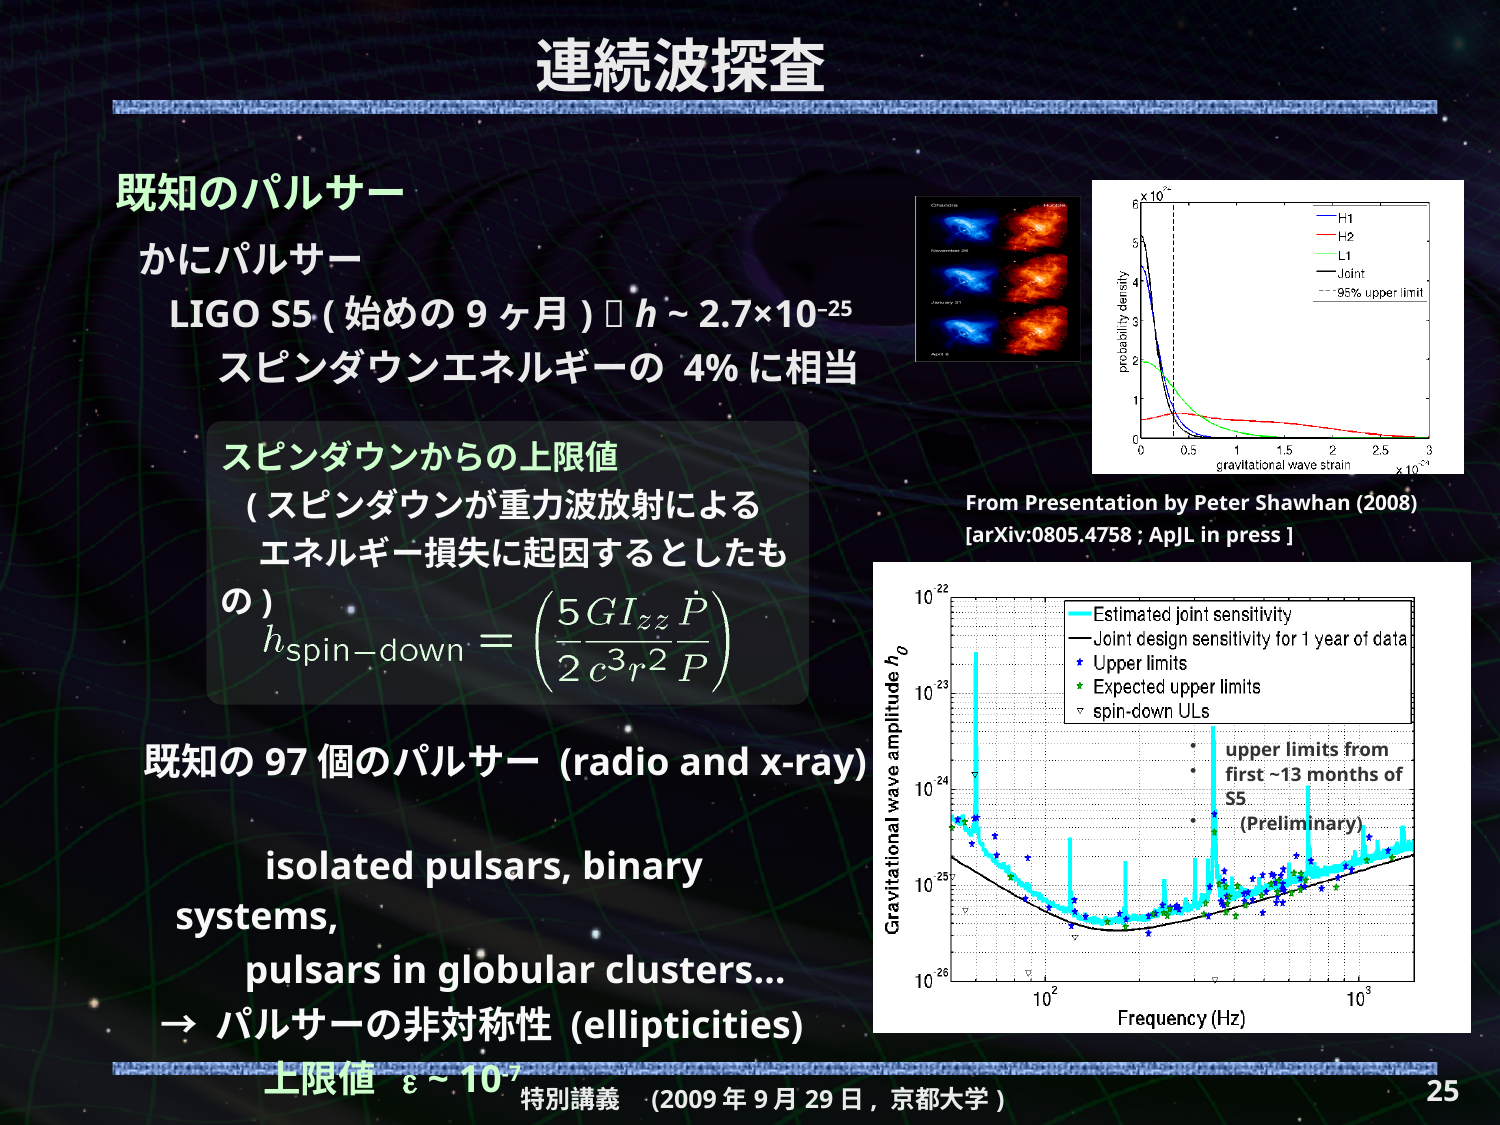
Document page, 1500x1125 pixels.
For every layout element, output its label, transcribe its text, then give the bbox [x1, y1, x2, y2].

text_box スピンダウンからの上限値 (スピンダウンが重力波放射による エネルギー損失に起因するとしたもの) [205, 420, 809, 560]
text_box かにパルサー LIGO S5 (始めの9ヶ月)  h ~ 2.7×10–25 スピンダウンエネルギーの 4%に相当 [123, 219, 939, 386]
picture [0, 0, 1500, 1125]
slide_number 25 [1362, 1082, 1476, 1121]
text_box From Presentation by Peter Shawhan (2008) [arXiv:0805.4758 ; ApJL in press ] [950, 479, 1471, 516]
text_box 既知のパルサー [100, 148, 916, 315]
title 連続波探査 [137, 0, 1226, 114]
footer 特別講義 (2009年9月29日, 京都大学) [74, 1087, 1451, 1122]
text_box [128, 562, 1471, 1048]
